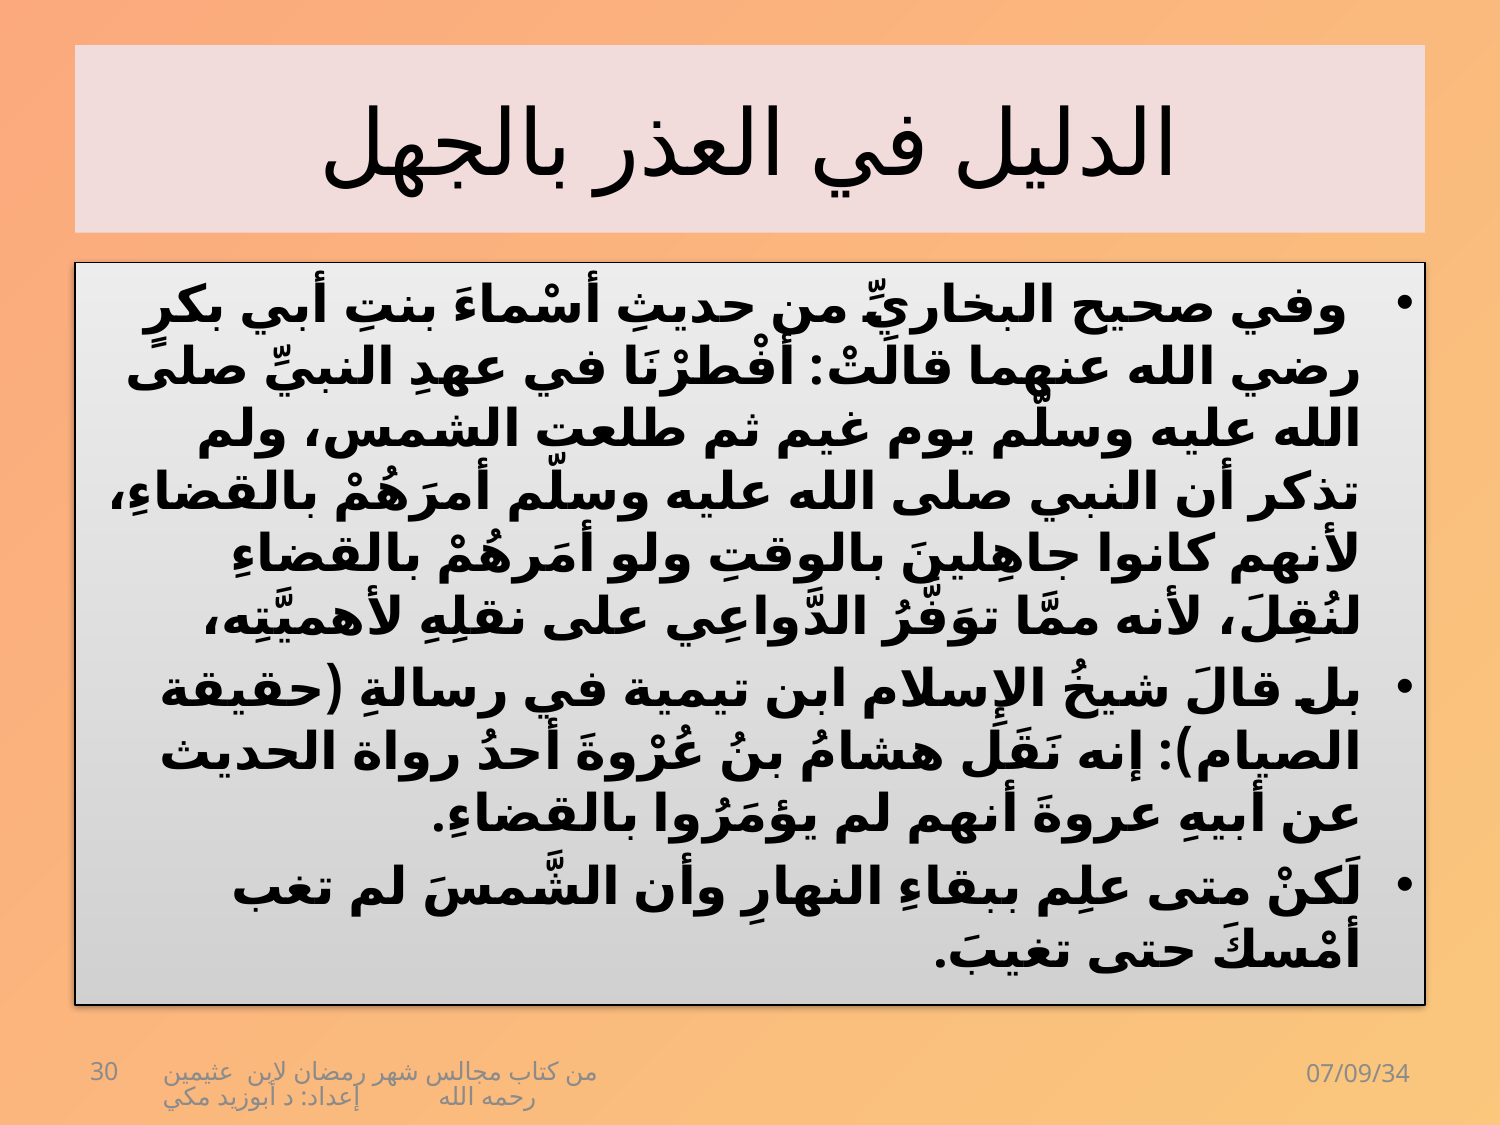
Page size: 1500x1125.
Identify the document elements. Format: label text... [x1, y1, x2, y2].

slide_number 30 [75, 1042, 425, 1103]
footer من كتاب مجالس شهر رمضان لابن عثيمين رحمه الله إعداد: د أبوزيد مكي [512, 1042, 988, 1103]
title الدليل في العذر بالجهل [75, 45, 1425, 233]
list وفي صحيح البخاريِّ من حديثِ أسْماءَ بنتِ أبي بكرٍ رضي الله عنهما قالَتْ: أفْطرْنَا في عهدِ النبيِّ صلى الله عليه وسلّم يوم غيم ثم طلعت الشمس، ولم تذكر أن النبي صلى الله عليه وسلّم أمرَهُمْ بالقضاءِ، لأنهم كانوا جاهِلينَ بالوقتِ ولو أمَرهُمْ بالقضاءِ لنُقِلَ، لأنه ممَّا توَفَّرُ الدَّواعِي على نقلِهِ لأهميَّتِه، بل قالَ شيخُ الإِسلام ابن تيمية في رسالةِ (حقيقة الصيام): إنه نَقَل هشامُ بنُ عُرْوةَ أحدُ رواة الحديث عن أبيهِ عروةَ أنهم لم يؤمَرُوا بالقضاءِ. لَكنْ متى علِم ببقاءِ النهارِ وأن الشَّمسَ لم تغب أمْسكَ حتى تغيبَ. [74, 262, 1426, 1006]
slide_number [1074, 1042, 1425, 1103]
